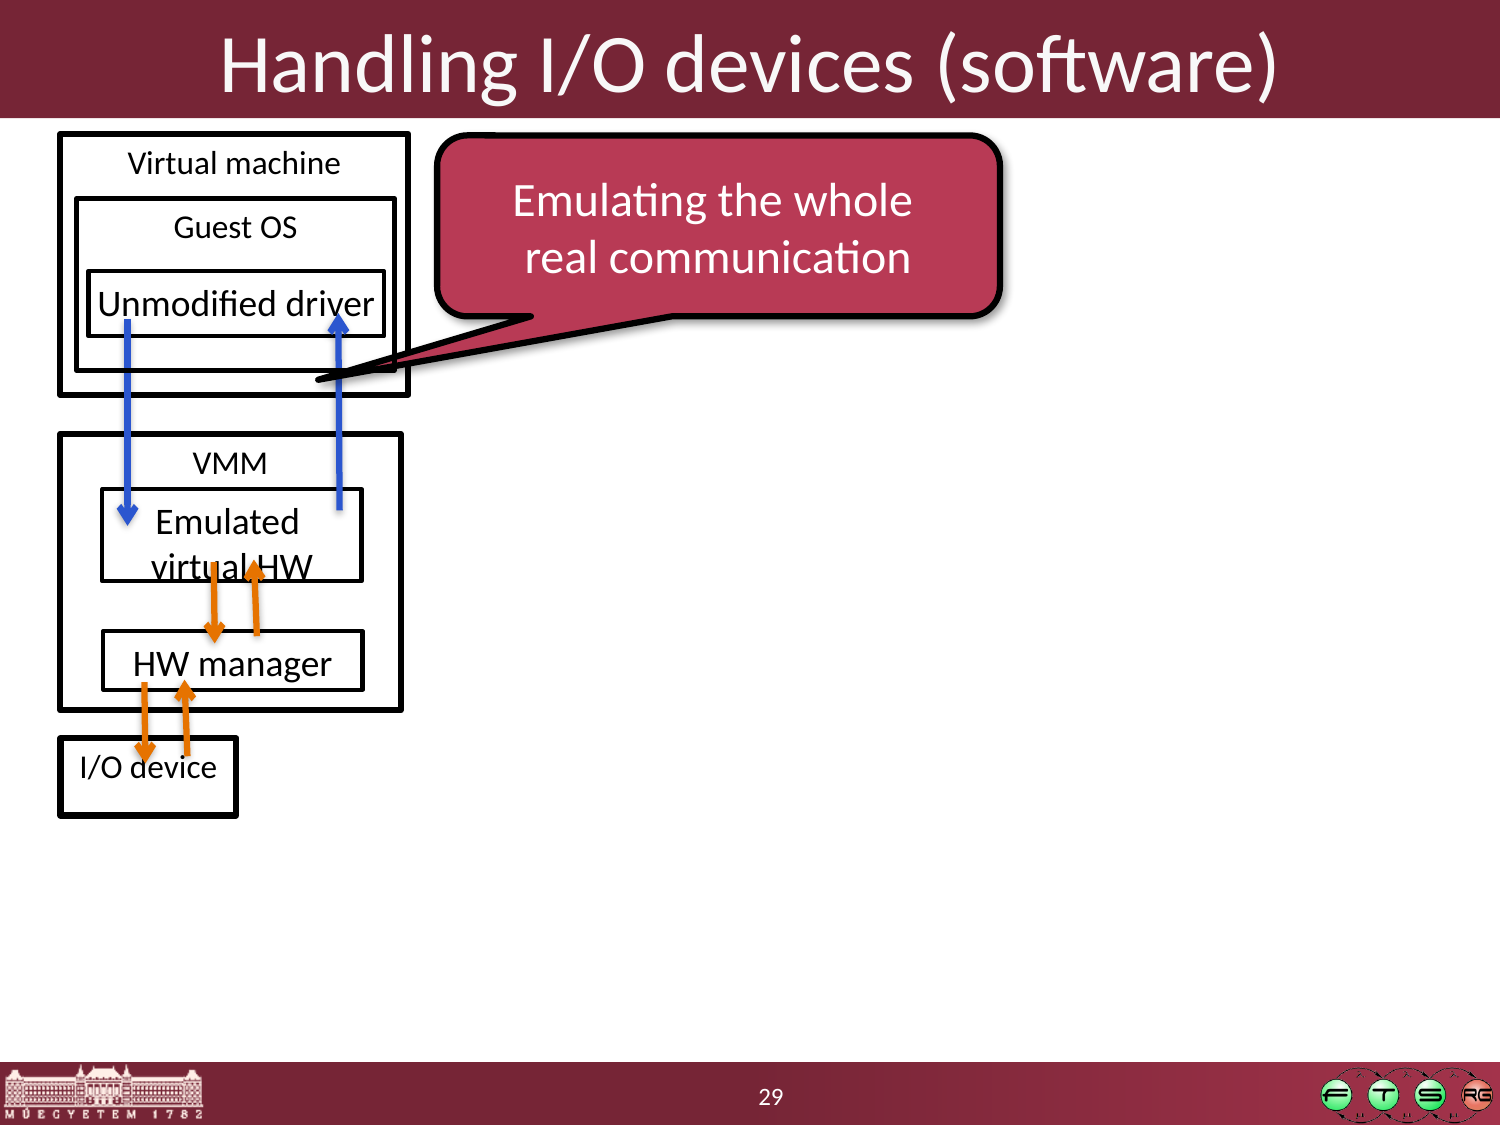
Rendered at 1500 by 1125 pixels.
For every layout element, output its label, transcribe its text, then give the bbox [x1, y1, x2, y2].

title Handling I/O devices (software) [0, 0, 1500, 119]
text_box VMM [60, 433, 206, 711]
text_box I/O device [60, 738, 237, 816]
text_box Guest OS [76, 198, 395, 371]
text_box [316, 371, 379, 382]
text_box Virtual machine [60, 134, 409, 395]
picture [0, 1063, 209, 1123]
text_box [147, 716, 225, 720]
text_box Emulating the whole real communication [395, 133, 1003, 369]
text_box HW manager [101, 629, 365, 692]
picture [1318, 1065, 1494, 1125]
text_box VMM [192, 433, 401, 711]
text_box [216, 596, 294, 600]
text_box Emulated virtual HW [100, 487, 364, 583]
slide_number 29 [527, 1066, 1015, 1125]
text_box VMM [135, 433, 331, 487]
